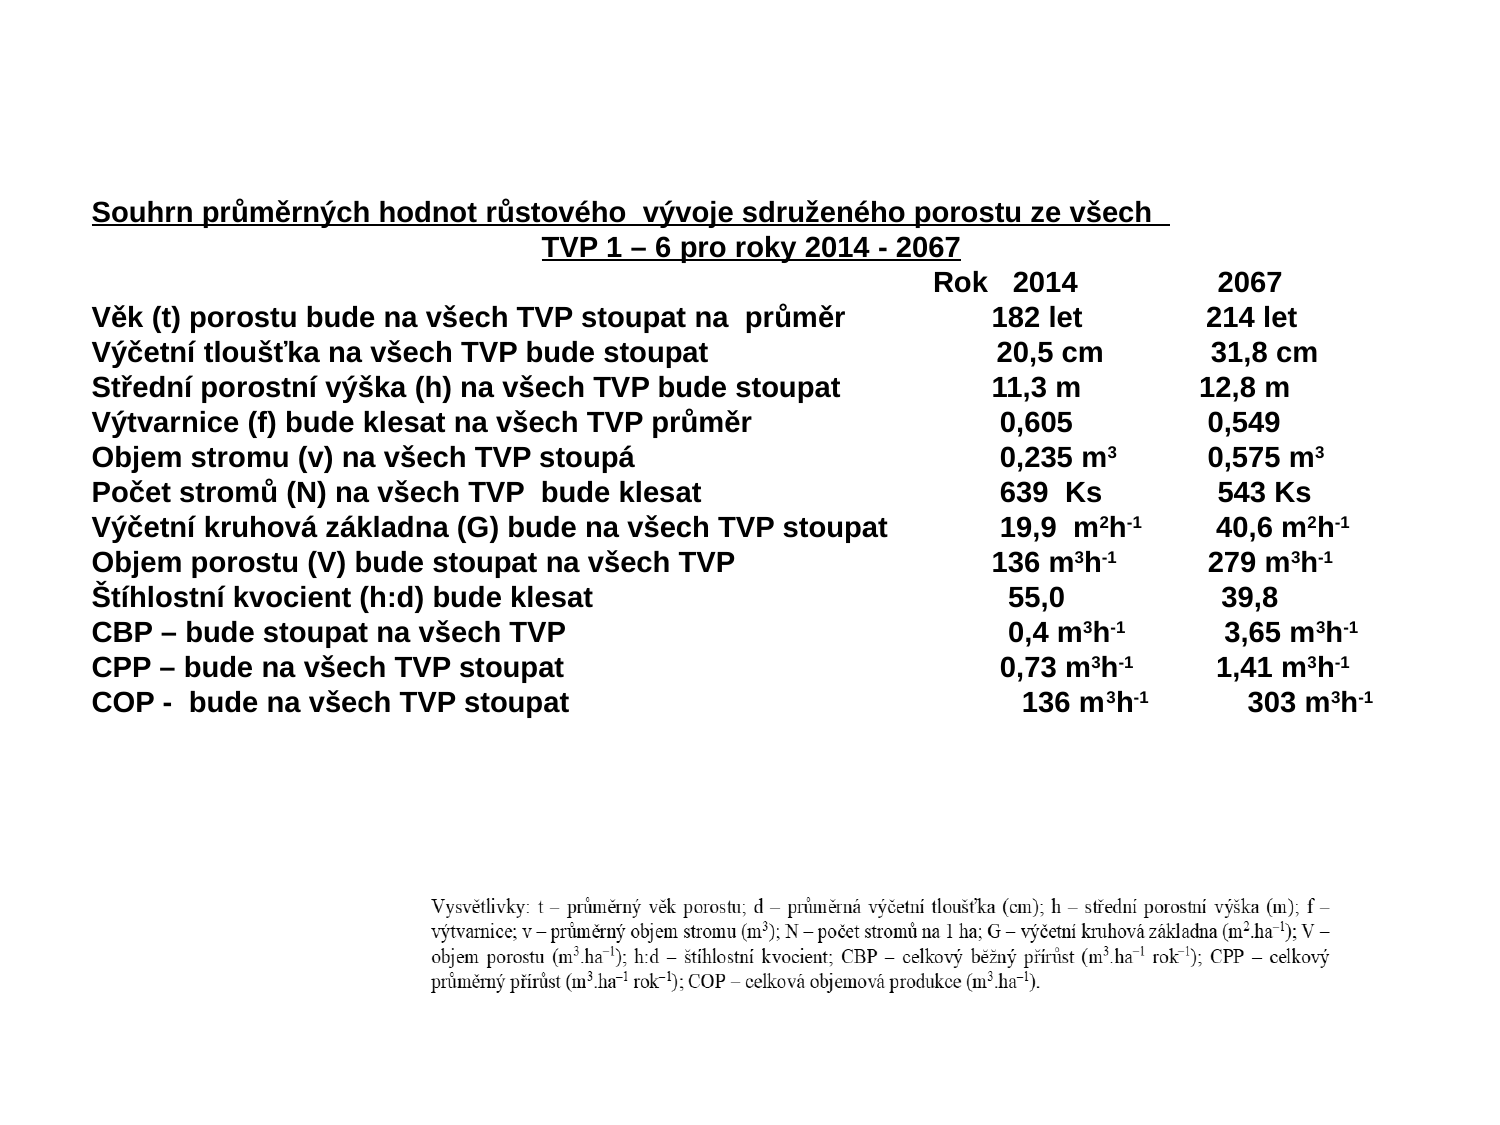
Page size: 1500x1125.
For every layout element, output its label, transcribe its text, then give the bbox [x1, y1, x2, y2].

title Souhrn průměrných hodnot růstového vývoje sdruženého porostu ze všech TVP 1 – 6 pro roky 2014 - 2067 Rok 2014 2067 Věk (t) porostu bude na všech TVP stoupat na průměr 182 let 214 let Výčetní tloušťka na všech TVP bude stoupat 20,5 cm 31,8 cm Střední porostní výška (h) na všech TVP bude stoupat 11,3 m 12,8 m Výtvarnice (f) bude klesat na všech TVP průměr 0,605 0,549 Objem stromu (v) na všech TVP stoupá 0,235 m3 0,575 m3 Počet stromů (N) na všech TVP bude klesat 639 Ks 543 Ks Výčetní kruhová základna (G) bude na všech TVP stoupat 19,9 m2h-1 40,6 m2h-1 Objem porostu (V) bude stoupat na všech TVP 136 m3h-1 279 m3h-1 Štíhlostní kvocient (h:d) bude klesat 55,0 39,8 CBP – bude stoupat na všech TVP 0,4 m3h-1 3,65 m3h-1 CPP – bude na všech TVP stoupat 0,73 m3h-1 1,41 m3h-1 COP - bude na všech TVP stoupat 136 m3h-1 303 m3h-1 [76, 0, 1483, 882]
picture [430, 892, 1330, 994]
